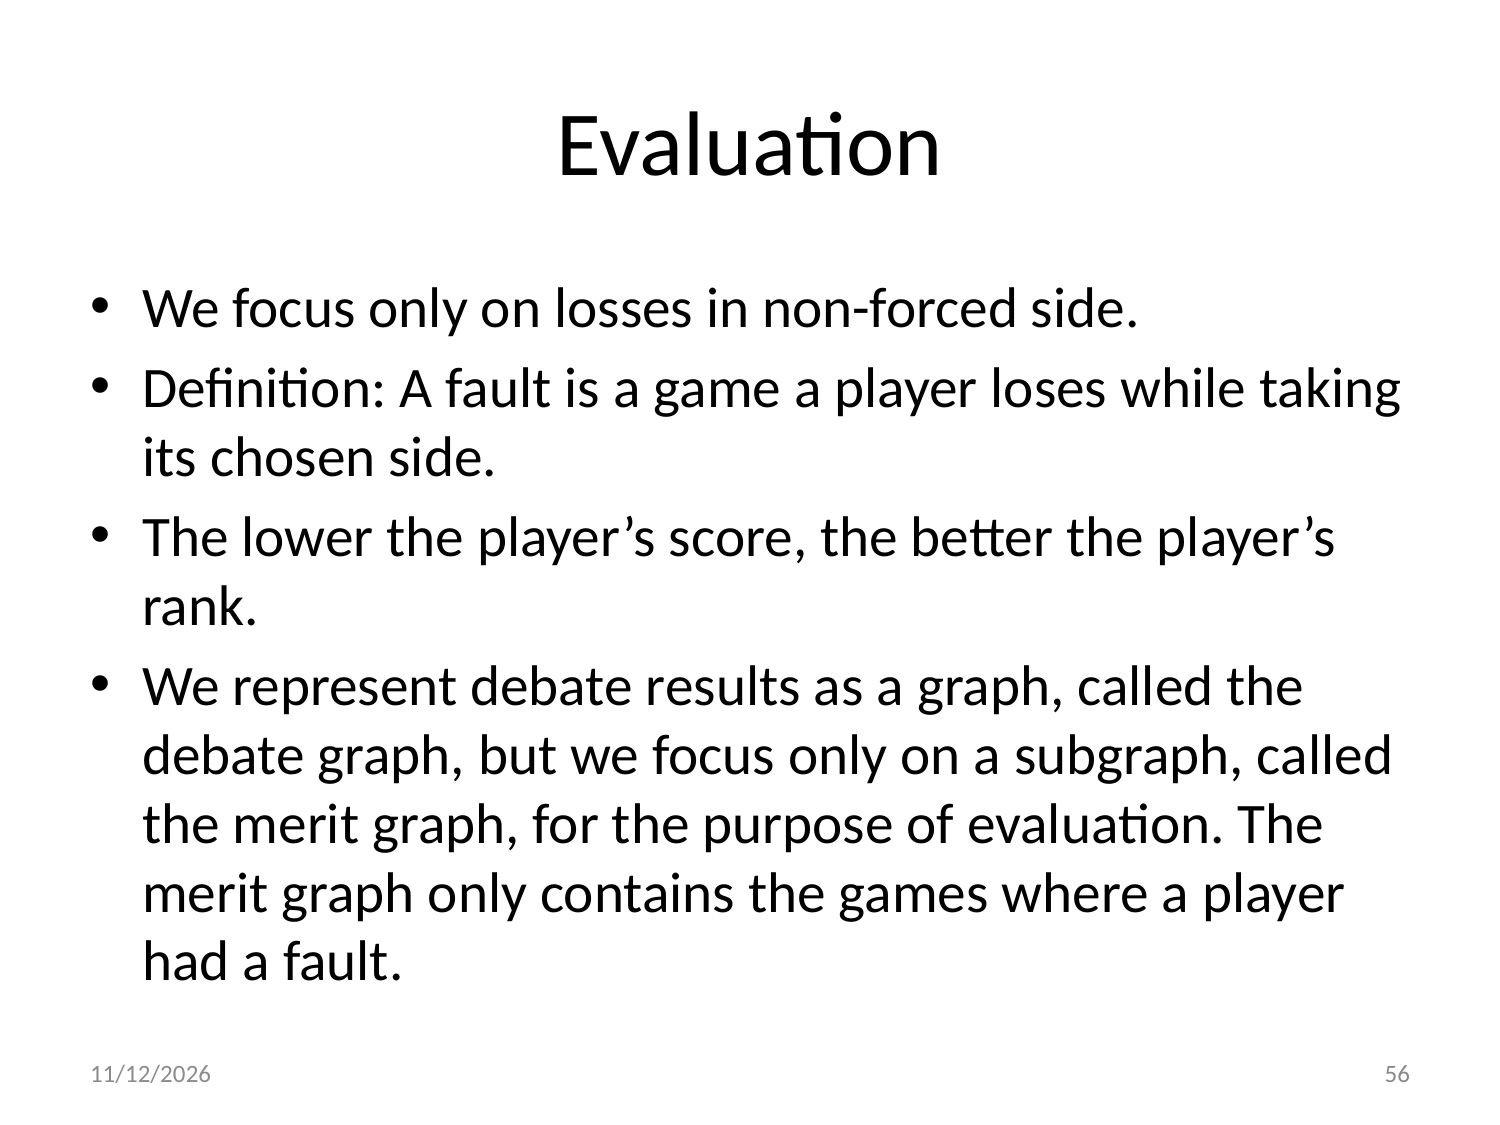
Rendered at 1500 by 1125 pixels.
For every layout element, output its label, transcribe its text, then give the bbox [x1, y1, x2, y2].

title Evaluation [75, 45, 1425, 233]
slide_number 56 [1074, 1042, 1425, 1103]
list We focus only on losses in non-forced side. Definition: A fault is a game a player loses while taking its chosen side. The lower the player’s score, the better the player’s rank. We represent debate results as a graph, called the debate graph, but we focus only on a subgraph, called the merit graph, for the purpose of evaluation. The merit graph only contains the games where a player had a fault. [75, 262, 1425, 1005]
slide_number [75, 1042, 425, 1103]
